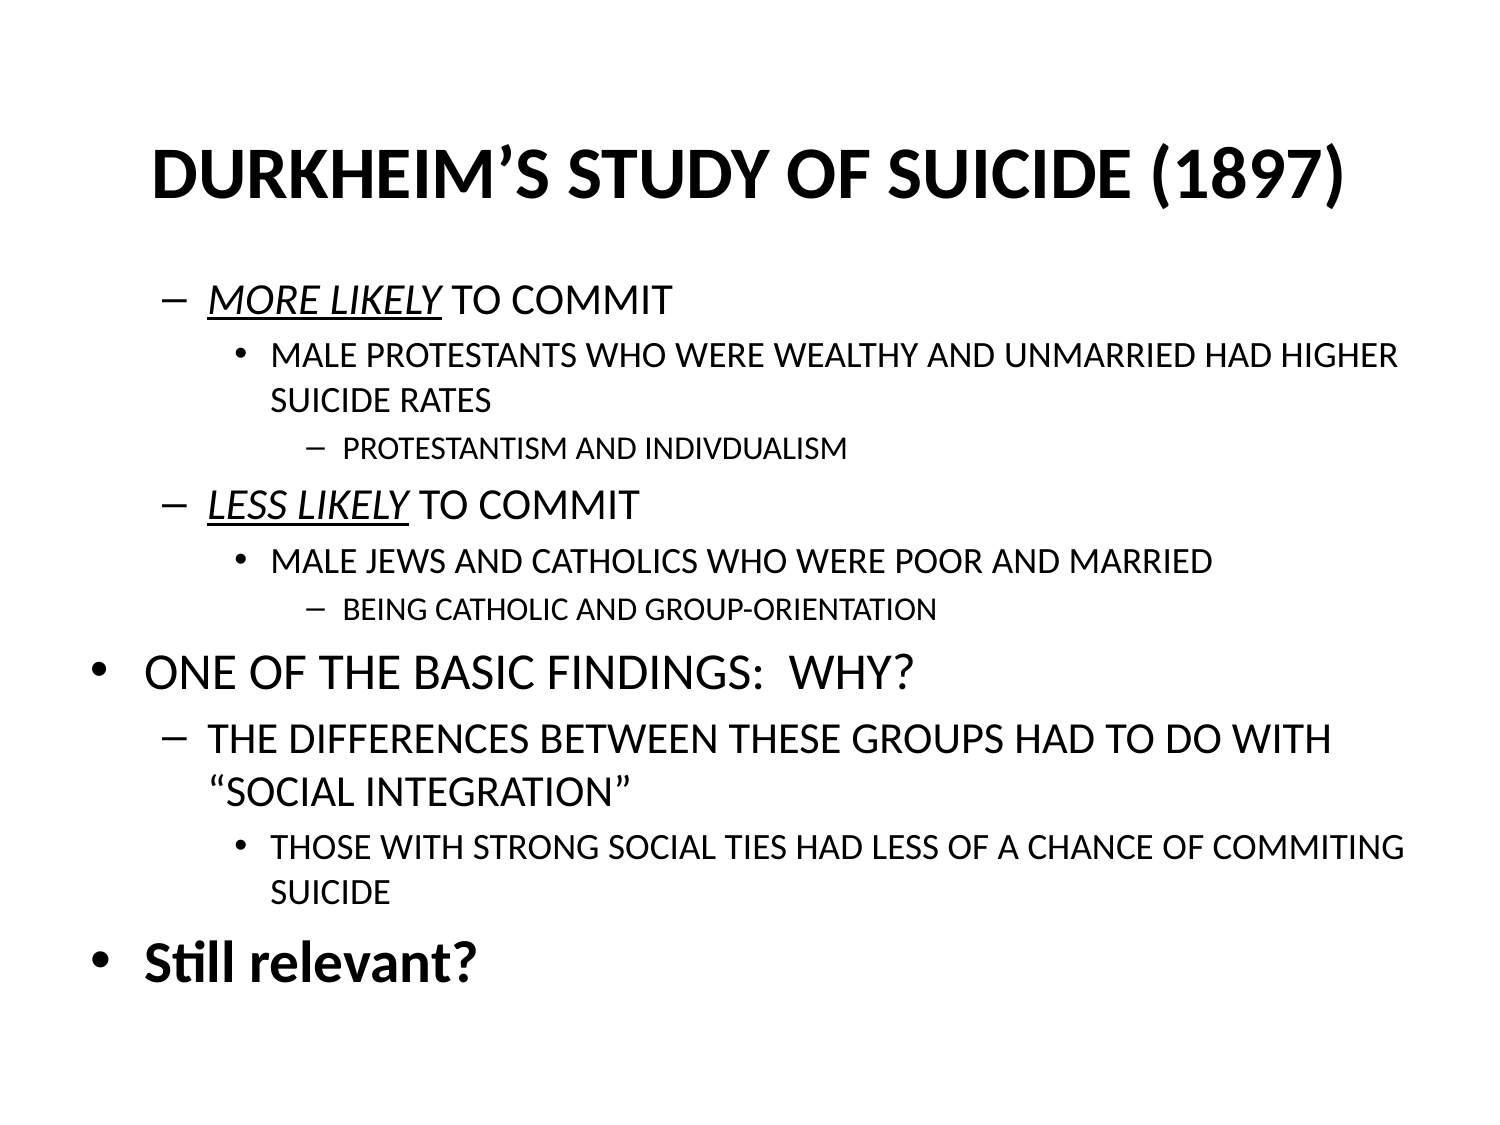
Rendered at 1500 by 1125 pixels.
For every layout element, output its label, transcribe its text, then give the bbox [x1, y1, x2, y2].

list MORE LIKELY TO COMMIT MALE PROTESTANTS WHO WERE WEALTHY AND UNMARRIED HAD HIGHER SUICIDE RATES PROTESTANTISM AND INDIVDUALISM LESS LIKELY TO COMMIT MALE JEWS AND CATHOLICS WHO WERE POOR AND MARRIED BEING CATHOLIC AND GROUP-ORIENTATION ONE OF THE BASIC FINDINGS: WHY? THE DIFFERENCES BETWEEN THESE GROUPS HAD TO DO WITH “SOCIAL INTEGRATION” THOSE WITH STRONG SOCIAL TIES HAD LESS OF A CHANCE OF COMMITING SUICIDE Still relevant? [75, 262, 1425, 1005]
title DURKHEIM’S STUDY OF SUICIDE (1897) [12, 87, 1488, 250]
